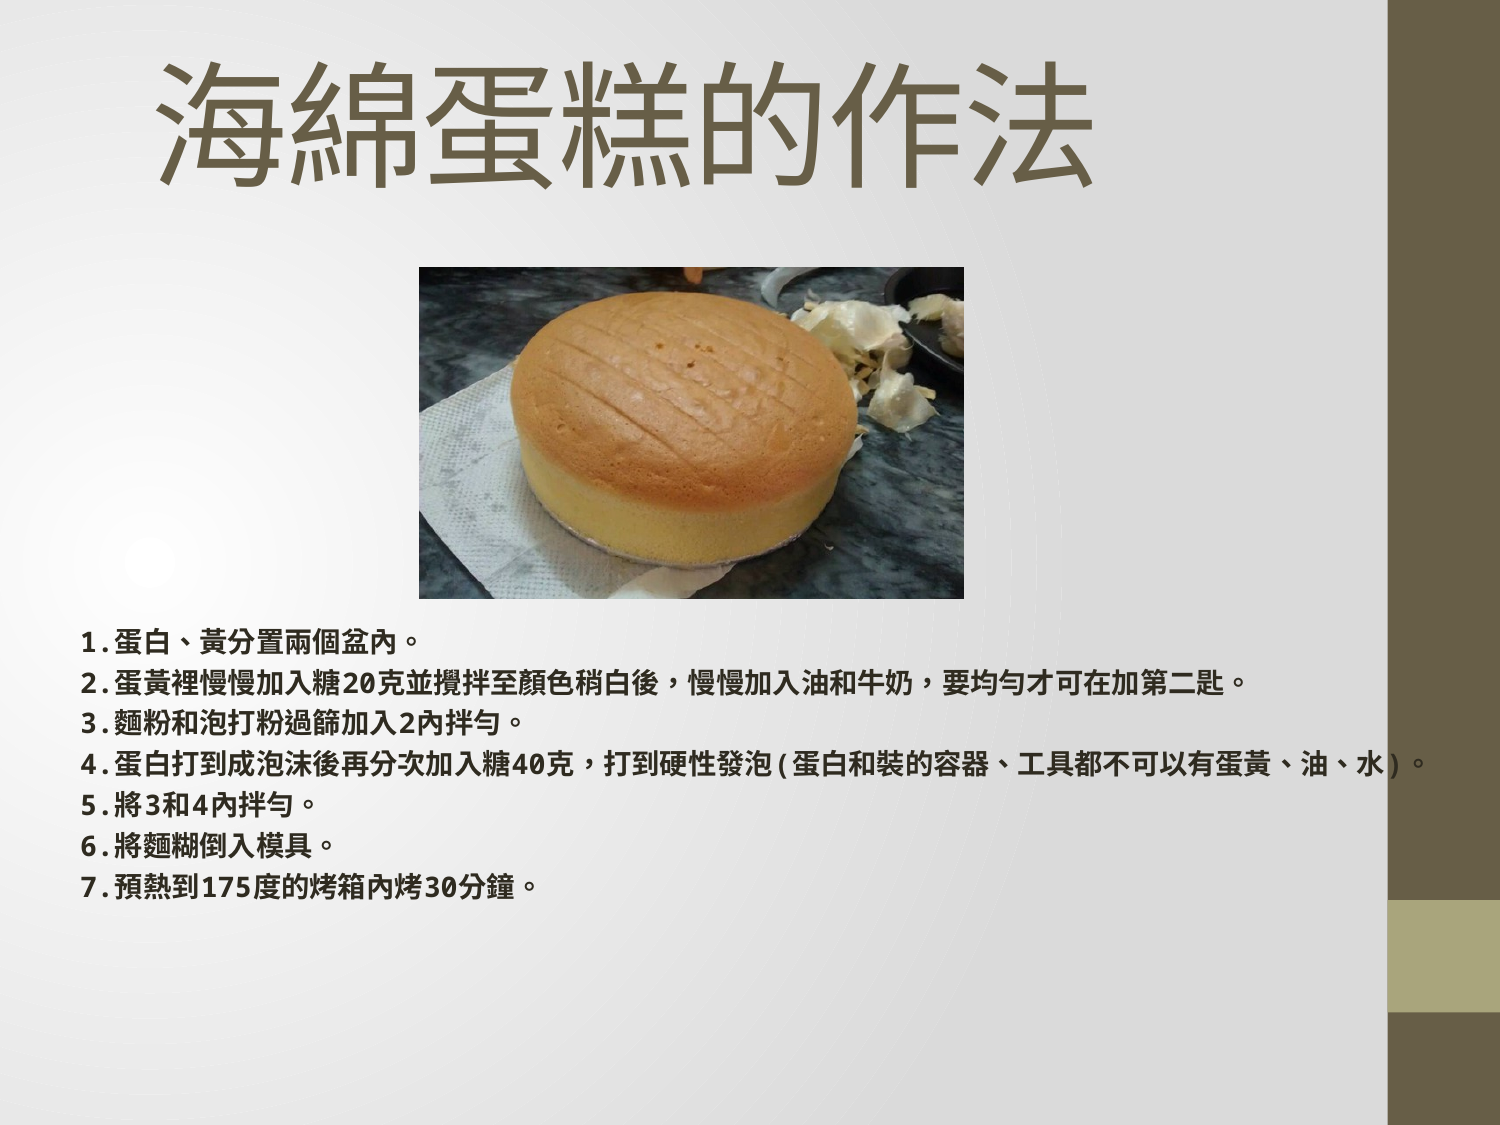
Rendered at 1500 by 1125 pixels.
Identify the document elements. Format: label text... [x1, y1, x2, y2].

title 海綿蛋糕的作法 [135, 0, 1411, 213]
picture [418, 266, 964, 600]
subtitle 1.蛋白、黃分置兩個盆內。 2.蛋黃裡慢慢加入糖20克並攪拌至顏色稍白後，慢慢加入油和牛奶，要均勻才可在加第二匙。 3.麵粉和泡打粉過篩加入2內拌勻。 4.蛋白打到成泡沫後再分次加入糖40克，打到硬性發泡(蛋白和裝的容器、工具都不可以有蛋黃、油、水)。 5.將3和4內拌勻。 6.將麵糊倒入模具。 7.預熱到175度的烤箱內烤30分鐘。 [64, 609, 1500, 1071]
